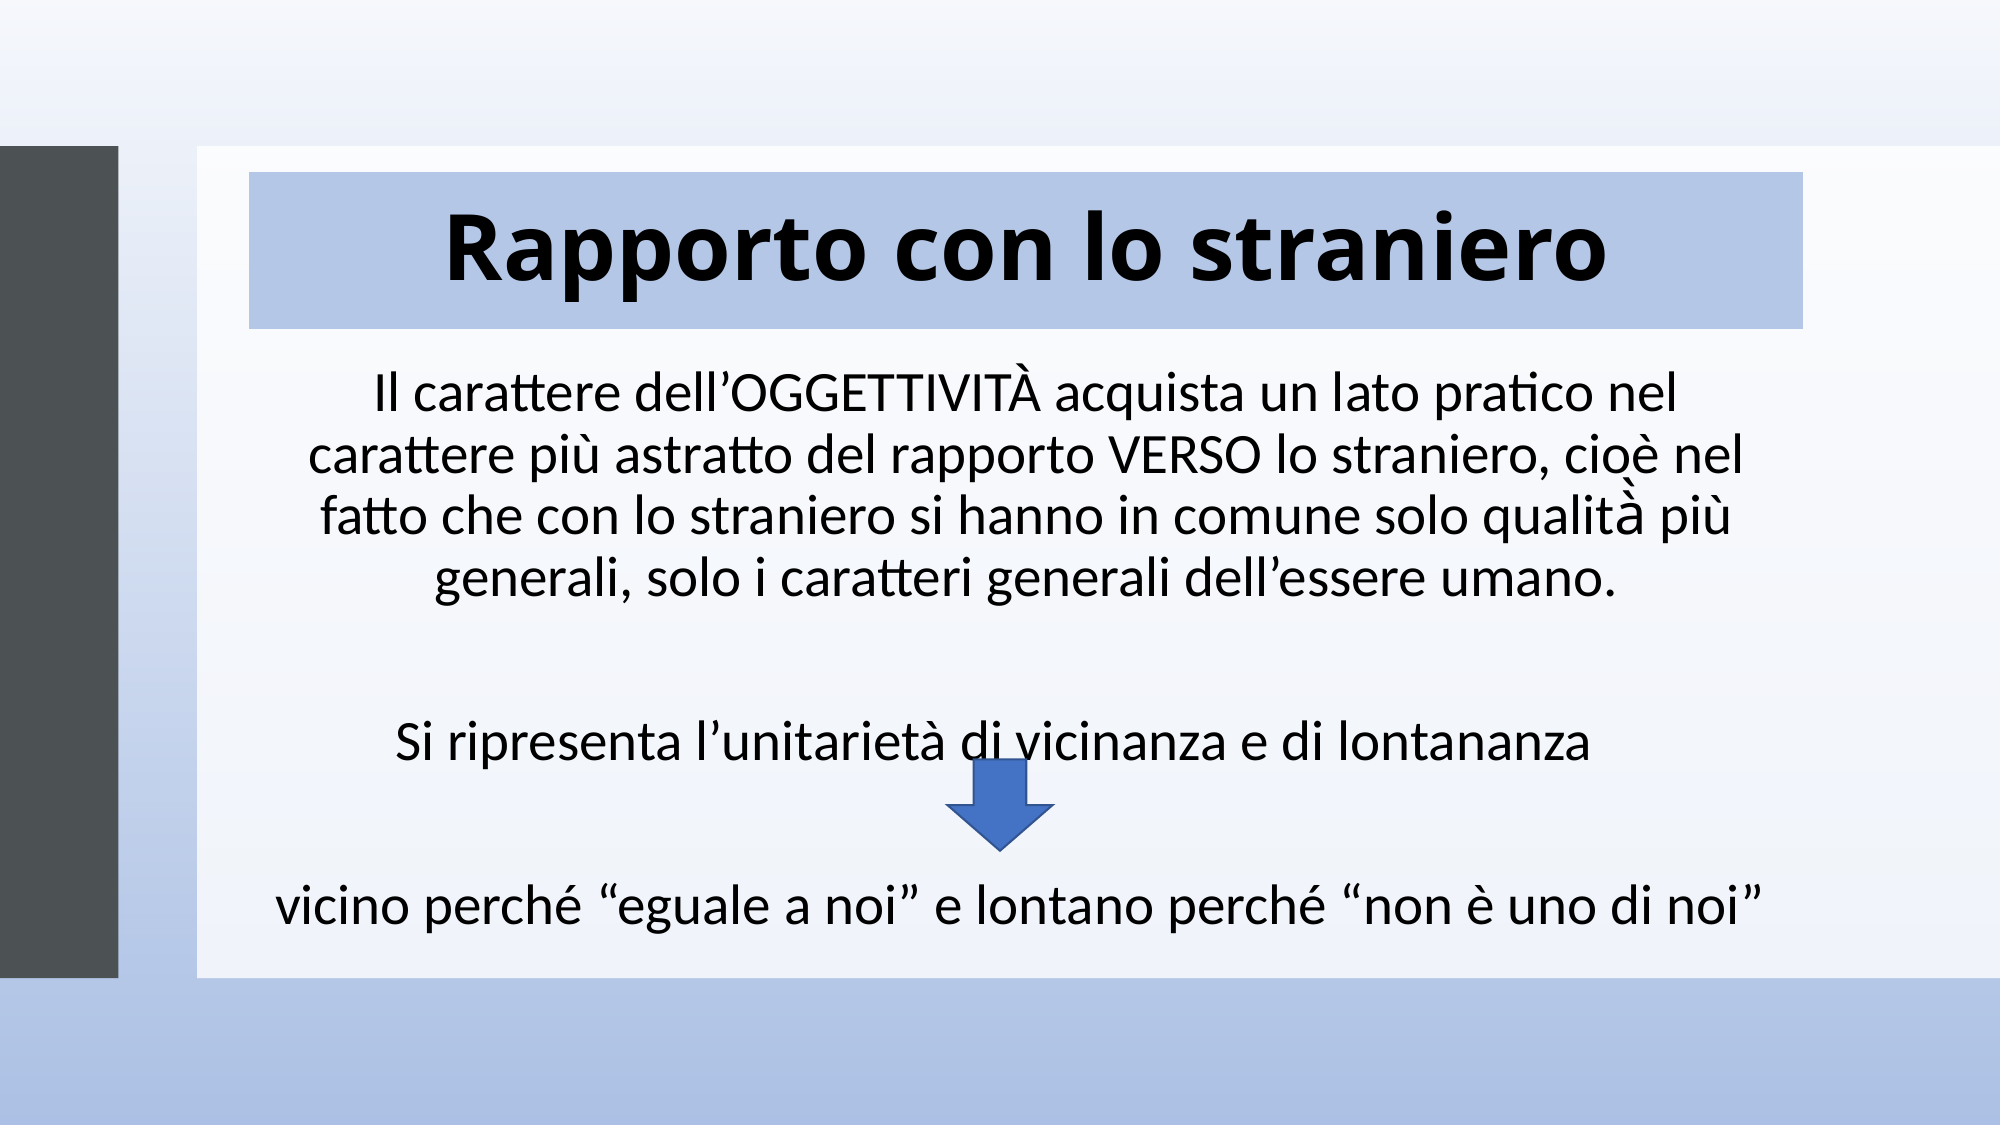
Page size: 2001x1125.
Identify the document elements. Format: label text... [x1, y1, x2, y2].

list Il carattere dell’OGGETTIVITÀ acquista un lato pratico nel carattere più astratto del rapporto VERSO lo straniero, cioè nel fatto che con lo straniero si hanno in comune solo qualità̀ più generali, solo i caratteri generali dell’essere umano. Si ripresenta l’unitarietà di vicinanza e di lontananza vicino perché “eguale a noi” e lontano perché “non è uno di noi” [249, 354, 1803, 952]
text_box [944, 758, 1056, 853]
text_box [196, 145, 2000, 979]
title Rapporto con lo straniero [249, 172, 1803, 329]
text_box [0, 145, 119, 979]
text_box [0, 0, 2000, 1125]
